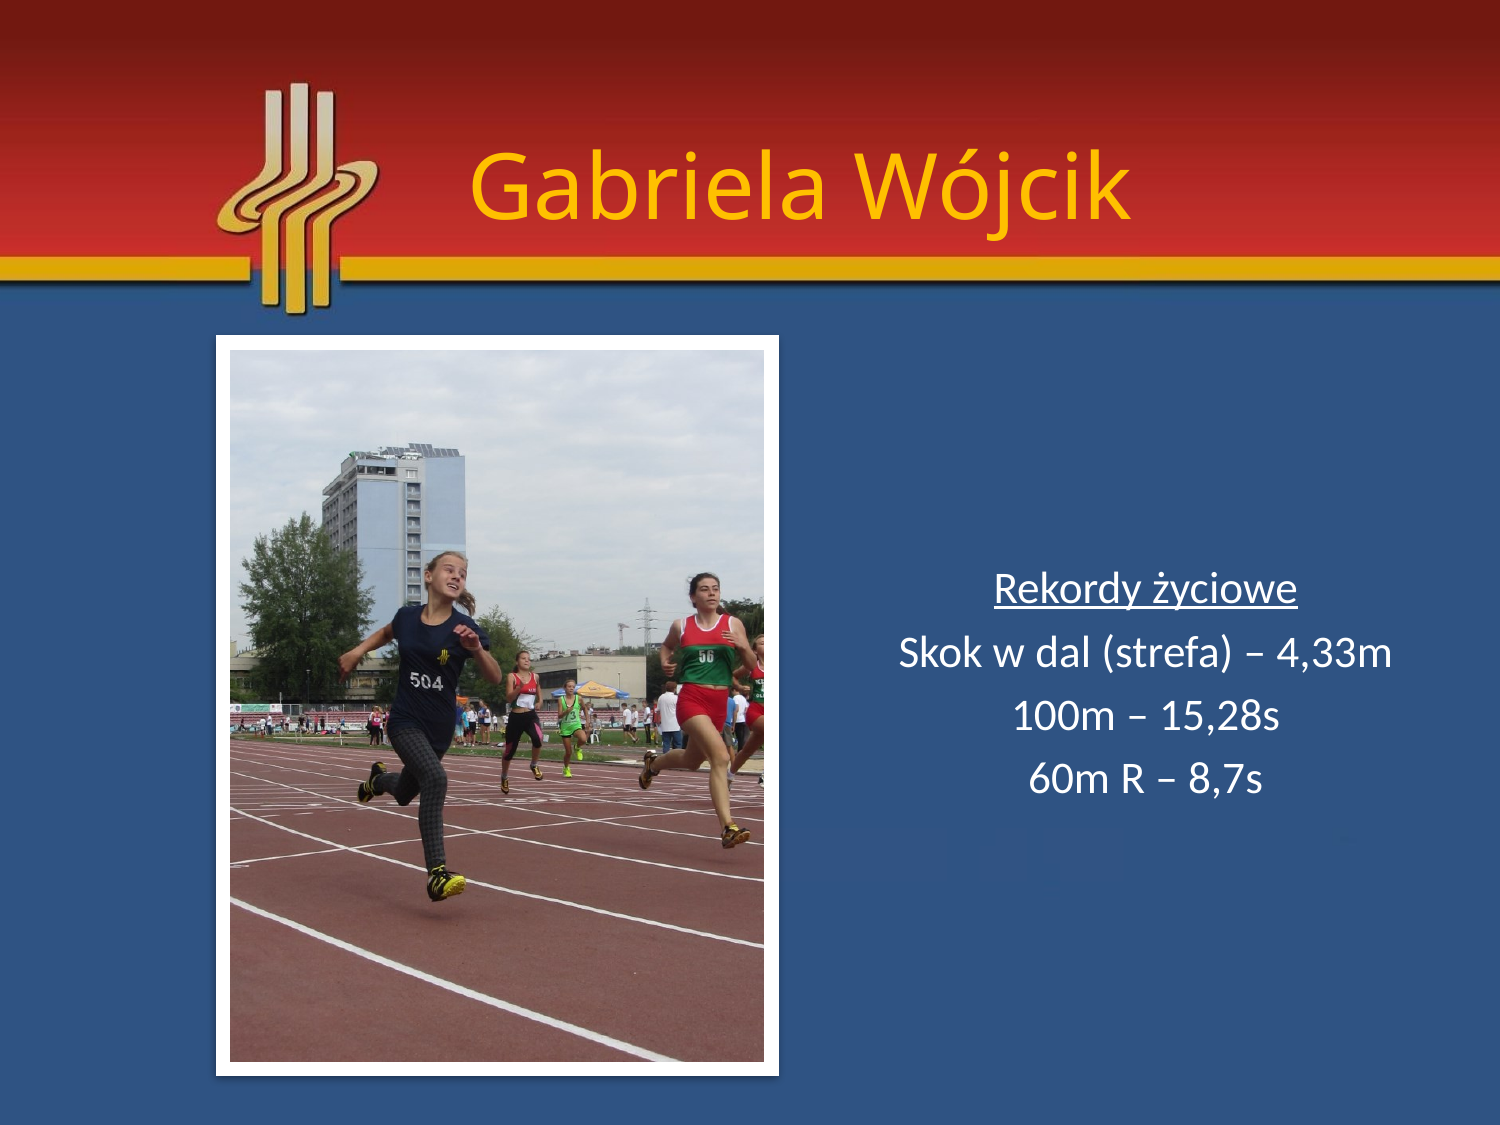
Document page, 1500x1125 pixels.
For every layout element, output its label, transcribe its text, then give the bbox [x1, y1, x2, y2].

picture [0, 0, 1500, 1125]
text_box Rekordy życiowe Skok w dal (strefa) – 4,33m 100m – 15,28s 60m R – 8,7s [769, 550, 1500, 811]
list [229, 349, 765, 1063]
title Gabriela Wójcik [386, 117, 1214, 248]
